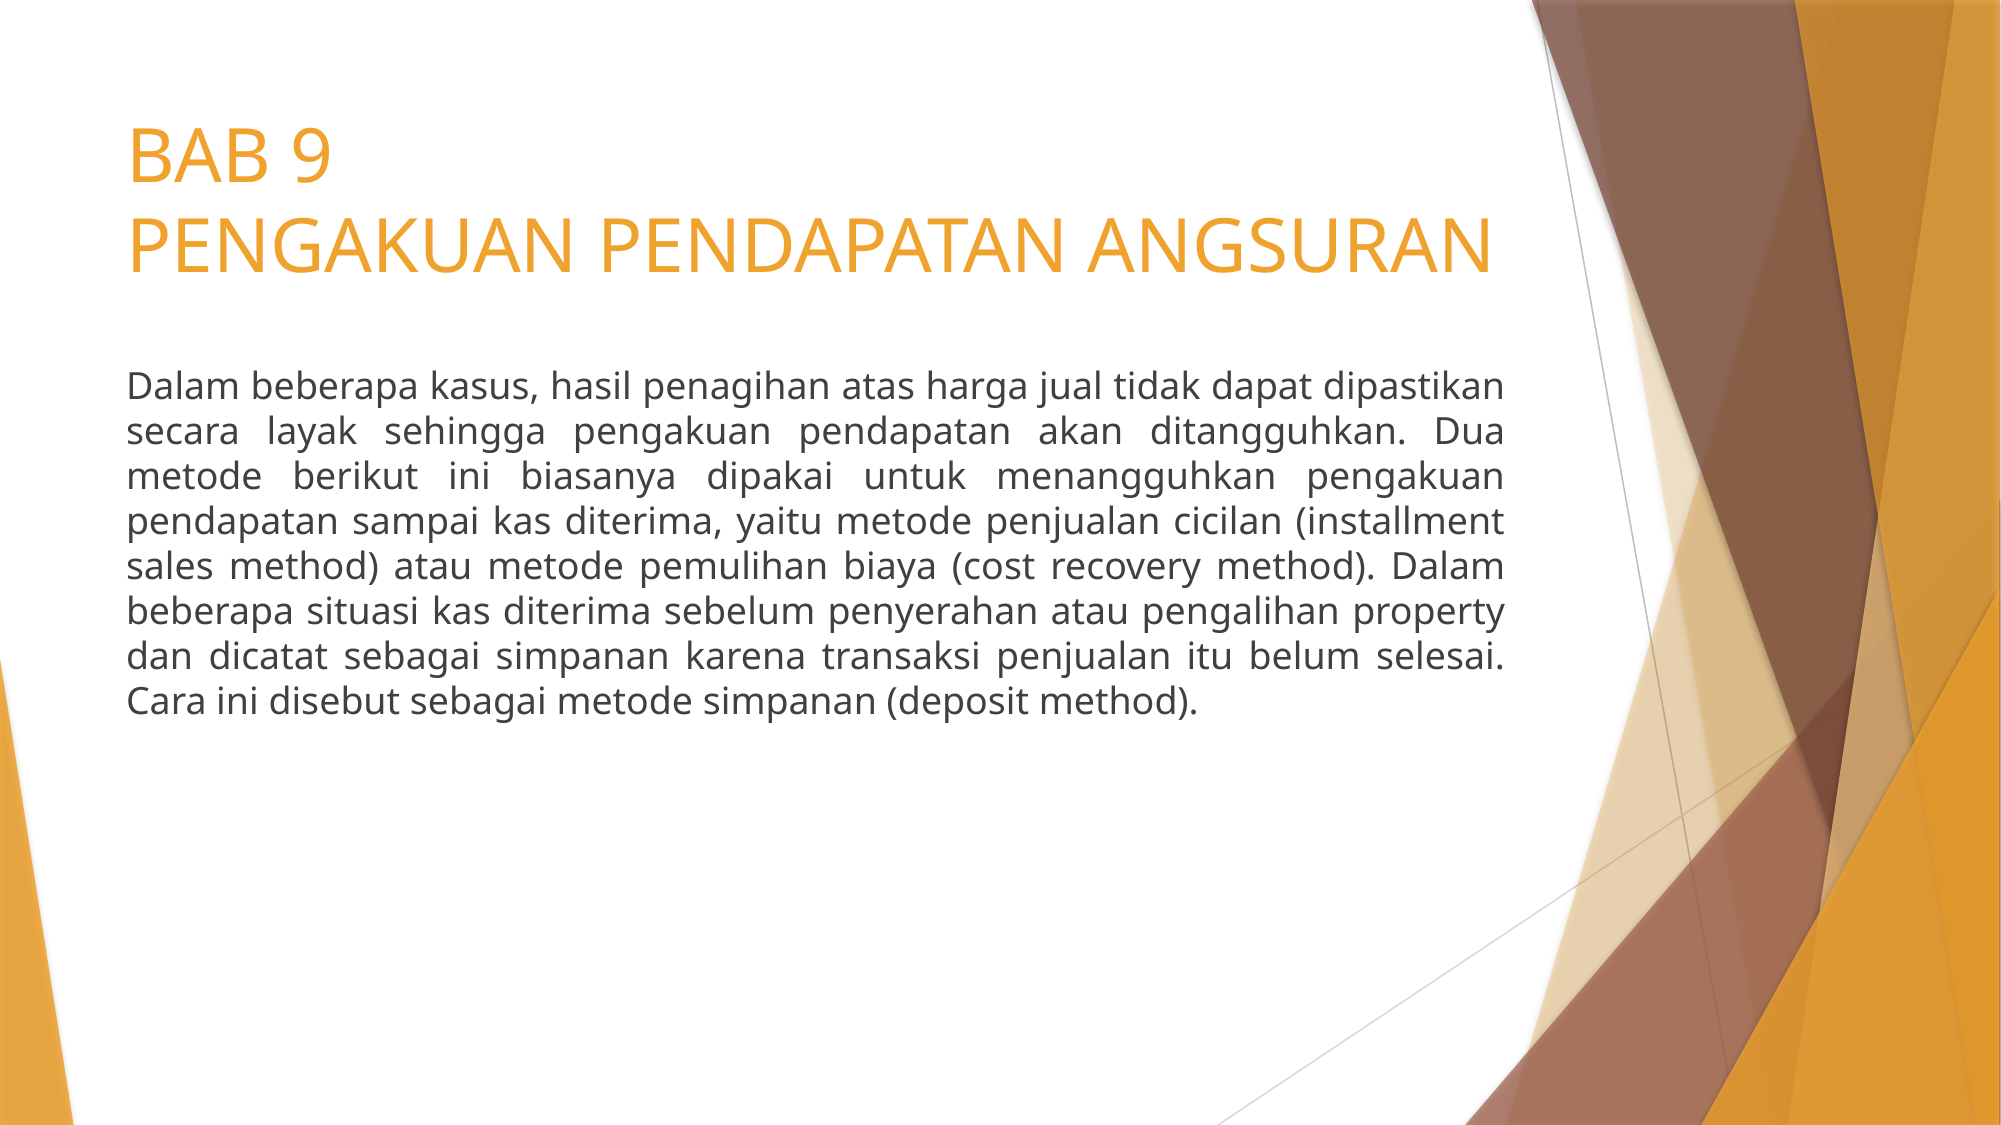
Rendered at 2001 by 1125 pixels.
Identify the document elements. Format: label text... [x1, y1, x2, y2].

list Dalam beberapa kasus, hasil penagihan atas harga jual tidak dapat dipastikan secara layak sehingga pengakuan pendapatan akan ditangguhkan. Dua metode berikut ini biasanya dipakai untuk menangguhkan pengakuan pendapatan sampai kas diterima, yaitu metode penjualan cicilan (installment sales method) atau metode pemulihan biaya (cost recovery method). Dalam beberapa situasi kas diterima sebelum penyerahan atau pengalihan property dan dicatat sebagai simpanan karena transaksi penjualan itu belum selesai. Cara ini disebut sebagai metode simpanan (deposit method). [111, 354, 1522, 992]
title BAB 9 PENGAKUAN PENDAPATAN ANGSURAN [111, 99, 1522, 317]
